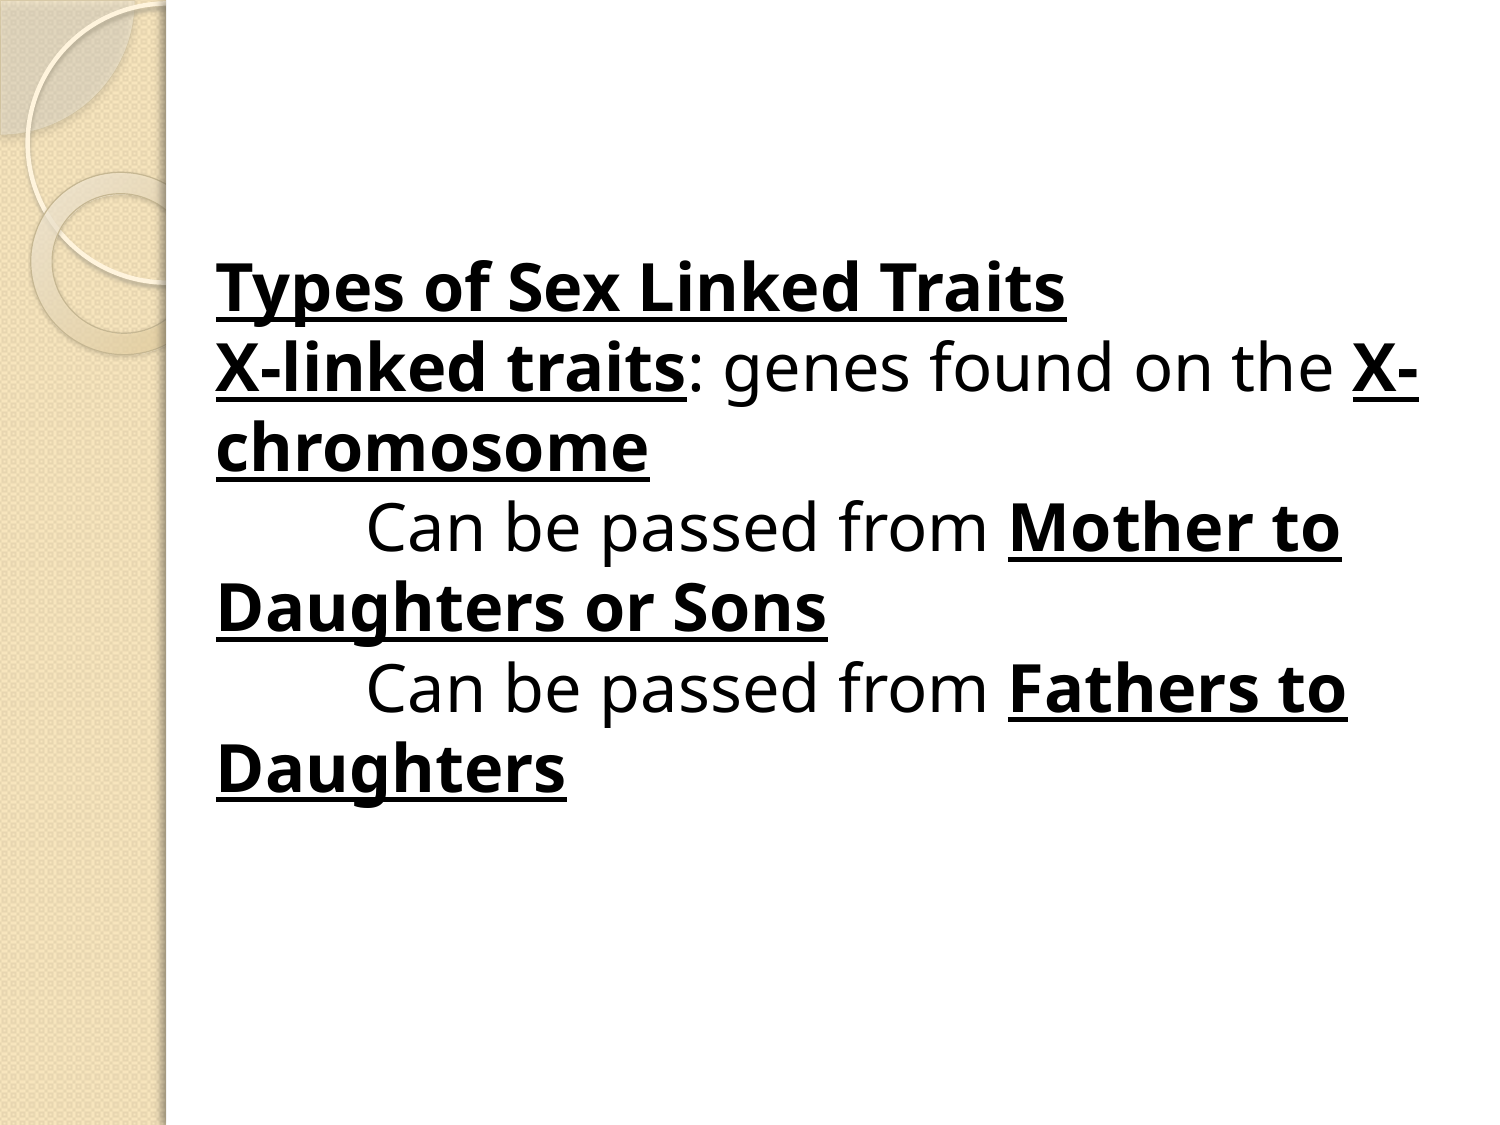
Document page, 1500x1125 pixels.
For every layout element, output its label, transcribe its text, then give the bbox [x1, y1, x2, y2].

list Types of Sex Linked Traits X-linked traits: genes found on the X-chromosome Can be passed from Mother to Daughters or Sons Can be passed from Fathers to Daughters [187, 237, 1466, 1025]
